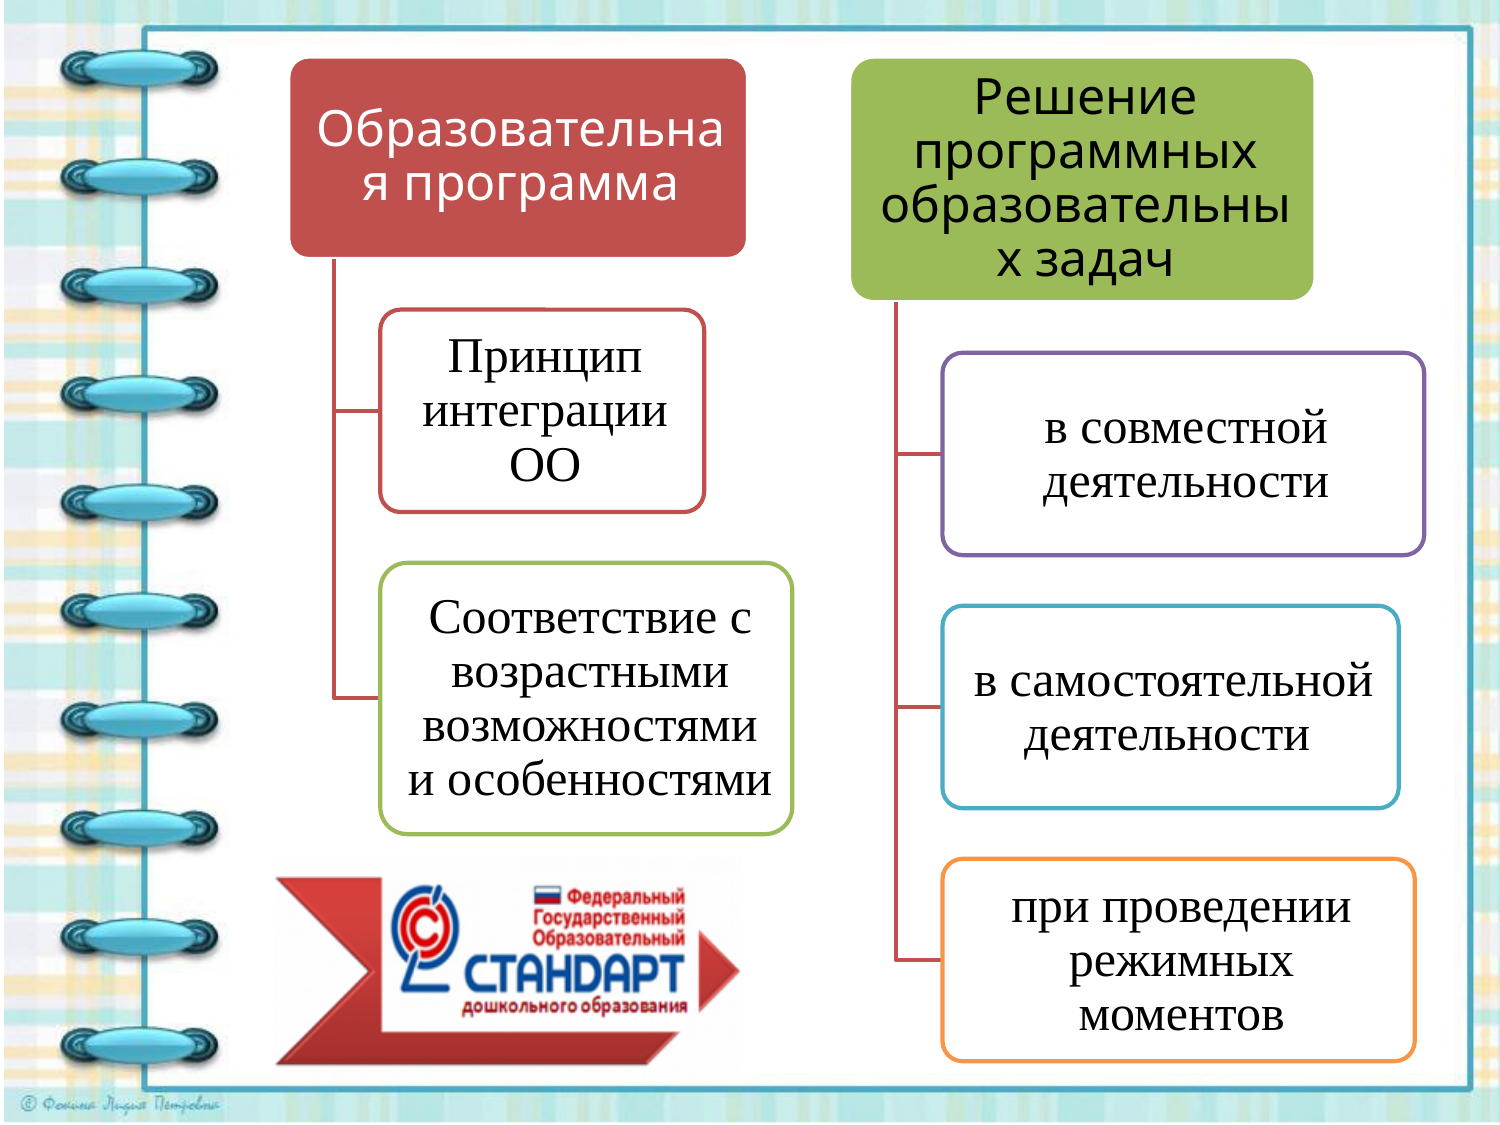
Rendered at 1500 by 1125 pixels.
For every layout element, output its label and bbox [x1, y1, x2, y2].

list [265, 56, 1448, 1062]
picture [4, 0, 1500, 1124]
